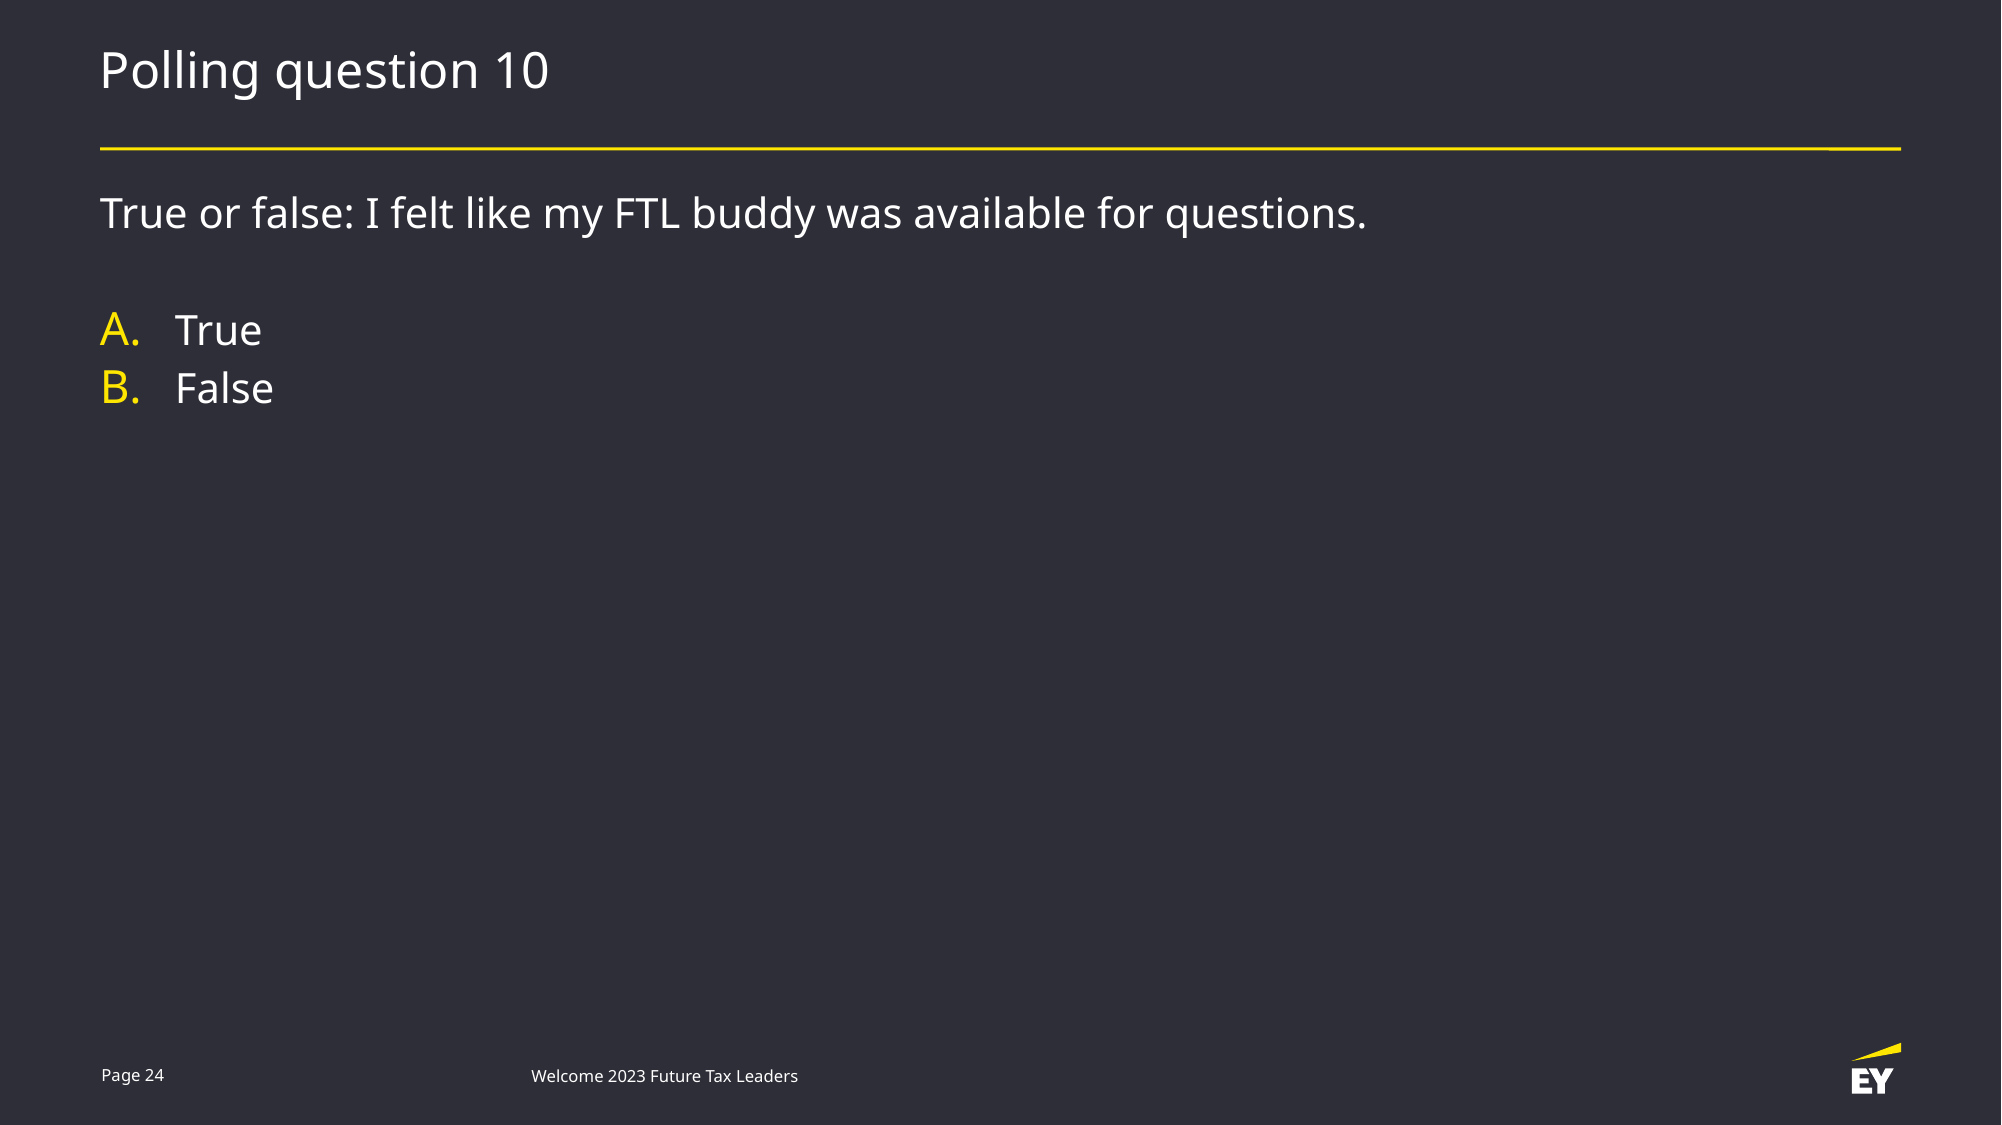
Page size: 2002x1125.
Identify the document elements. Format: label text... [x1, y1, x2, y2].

title Polling question 10 [100, 48, 1901, 146]
footer Welcome 2023 Future Tax Leaders [531, 1061, 1038, 1092]
list True or false: I felt like my FTL buddy was available for questions. True False [100, 186, 1901, 999]
slide_number Page 24 [101, 1061, 211, 1092]
